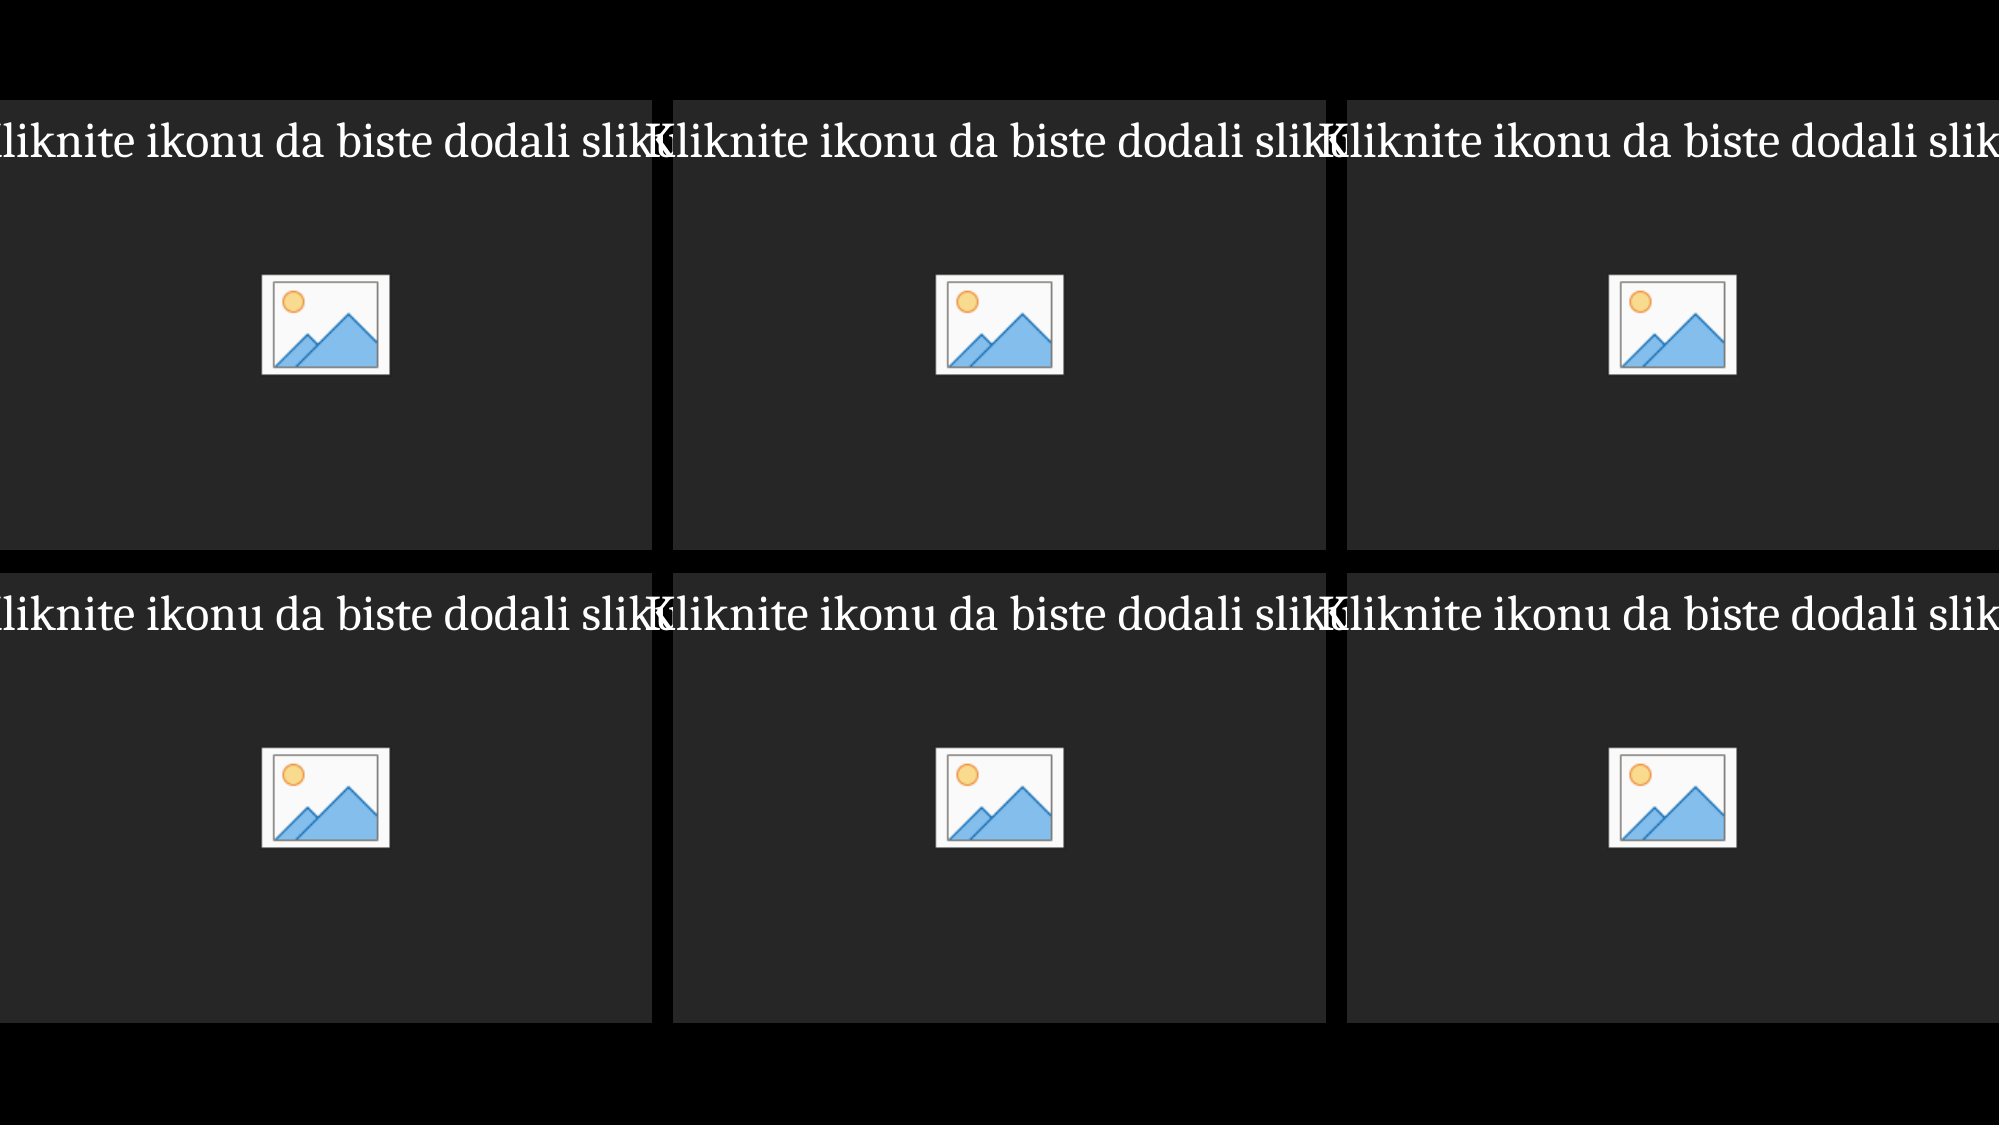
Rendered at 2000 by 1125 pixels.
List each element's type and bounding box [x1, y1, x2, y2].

picture [1346, 573, 2000, 1024]
picture [673, 99, 1326, 550]
picture [1346, 99, 2000, 550]
picture [673, 573, 1326, 1024]
picture [0, 99, 653, 550]
picture [0, 573, 653, 1024]
